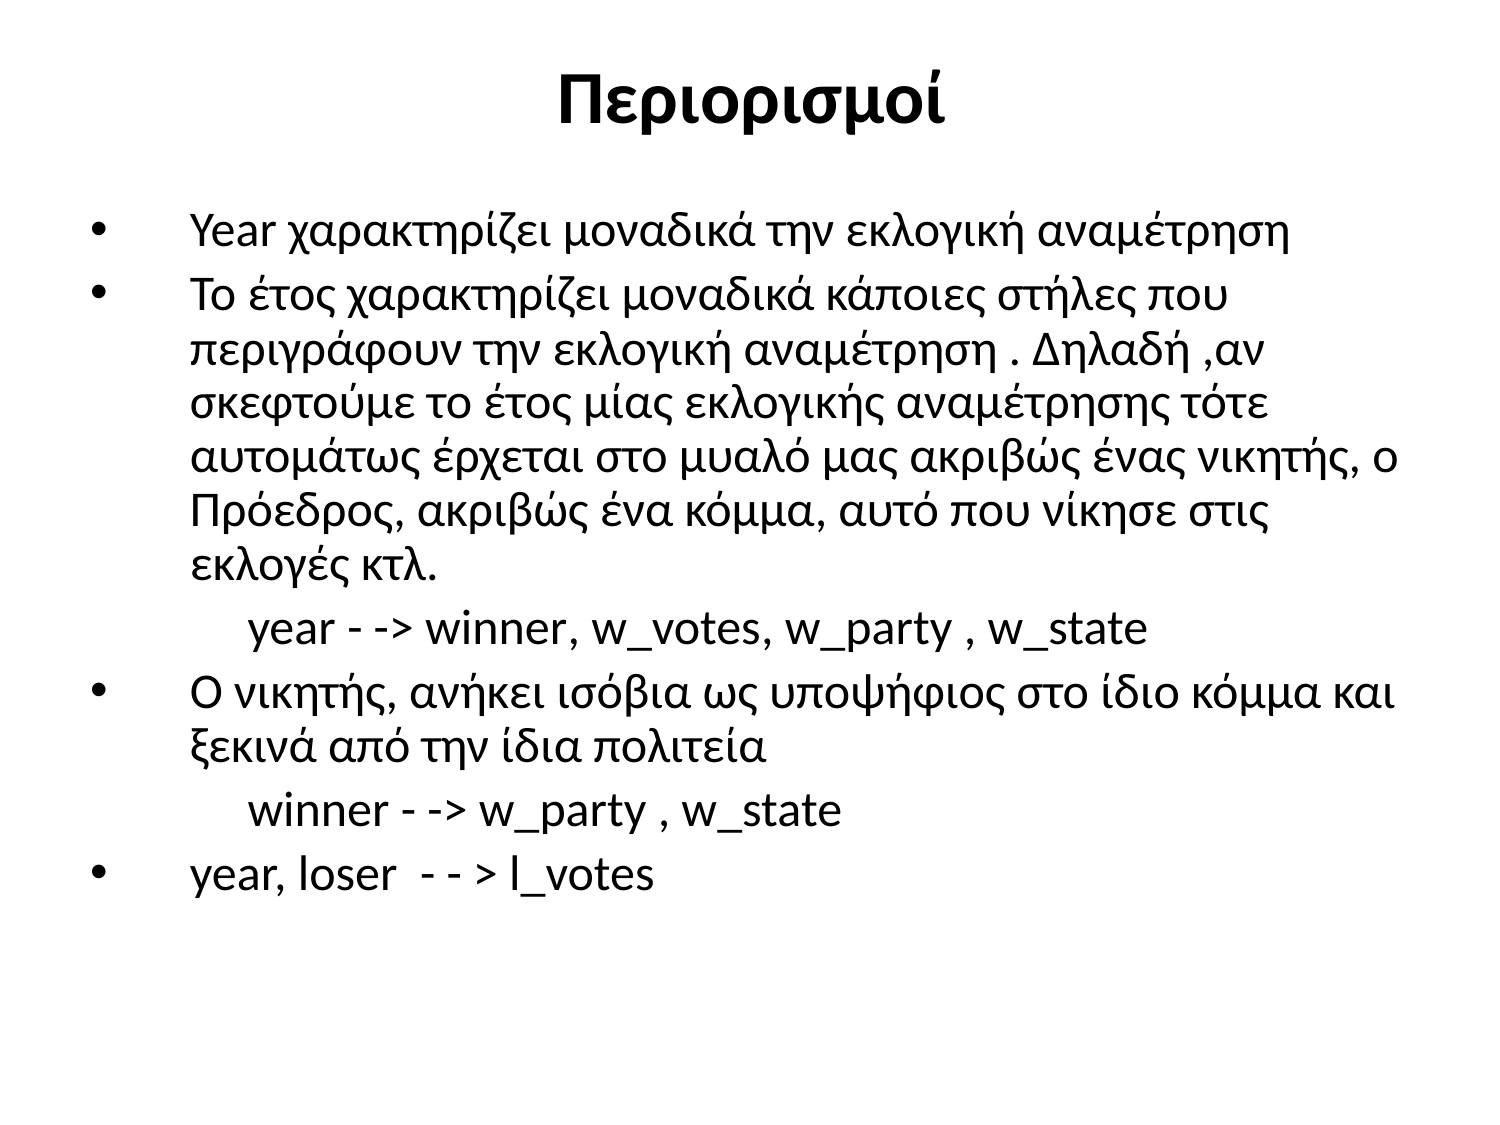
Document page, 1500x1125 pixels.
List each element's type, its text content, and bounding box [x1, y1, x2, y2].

title Περιορισμοί [76, 19, 1427, 169]
list Year χαρακτηρίζει μοναδικά την εκλογική αναμέτρηση Το έτος χαρακτηρίζει μοναδικά κάποιες στήλες που περιγράφουν την εκλογική αναμέτρηση . Δηλαδή ,αν σκεφτούμε το έτος μίας εκλογικής αναμέτρησης τότε αυτομάτως έρχεται στο μυαλό μας ακριβώς ένας νικητής, ο Πρόεδρος, ακριβώς ένα κόμμα, αυτό που νίκησε στις εκλογές κτλ. year - -> winner, w_votes, w_party , w_state Ο νικητής, ανήκει ισόβια ως υποψήφιος στο ίδιο κόμμα και ξεκινά από την ίδια πολιτεία winner - -> w_party , w_state year, loser - - > l_votes [75, 196, 1425, 1024]
